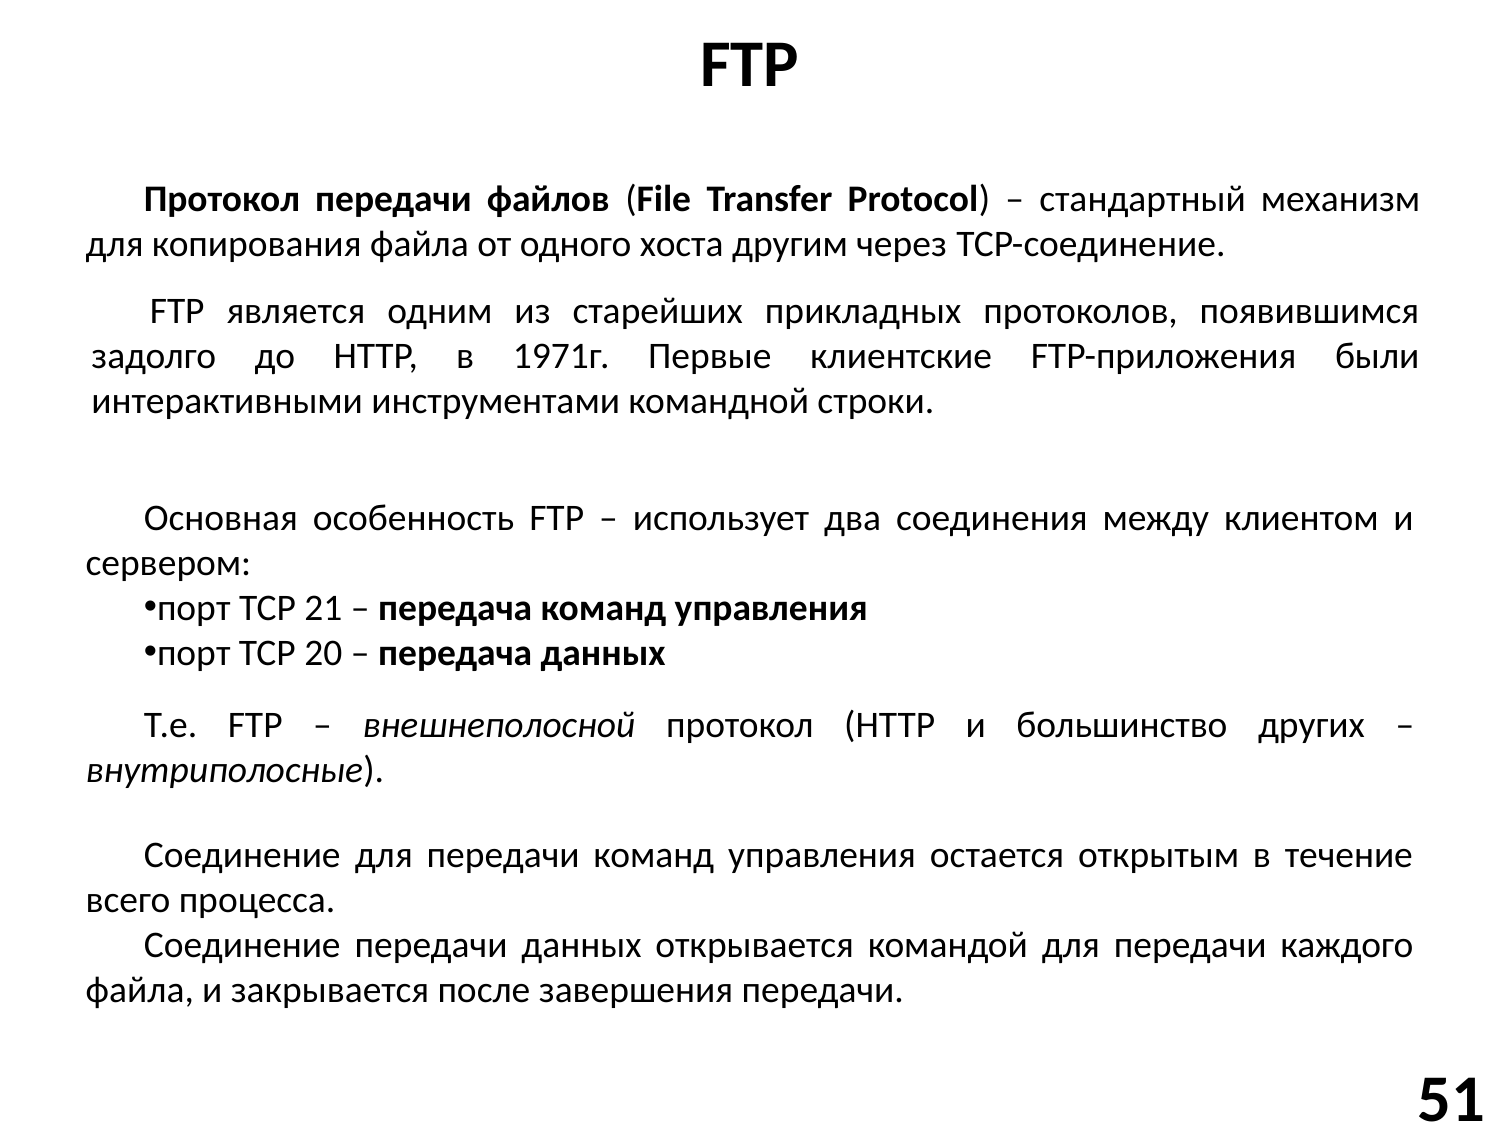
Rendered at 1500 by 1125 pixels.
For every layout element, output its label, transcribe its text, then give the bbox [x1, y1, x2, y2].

text_box Т.е. FTP – внешнеполосной протокол (HTTP и большинство других – внутриполосные). [70, 692, 1430, 798]
slide_number 51 [1328, 1065, 1500, 1125]
text_box FTP является одним из старейших прикладных протоколов, появившимся задолго до HTTP, в 1971г. Первые клиентские FTP-приложения были интерактивными инструментами командной строки. [76, 278, 1436, 429]
text_box Протокол передачи файлов (File Transfer Protocol) – стандартный механизм для копирования файла от одного хоста другим через TCP-соединение. [70, 166, 1436, 272]
title FTP [41, 7, 1459, 112]
text_box Основная особенность FTP – использует два соединения между клиентом и сервером: порт TCP 21 – передача команд управления порт TCP 20 – передача данных [70, 485, 1430, 681]
text_box Соединение для передачи команд управления остается открытым в течение всего процесса. Соединение передачи данных открывается командой для передачи каждого файла, и закрывается после завершения передачи. [70, 822, 1430, 1017]
